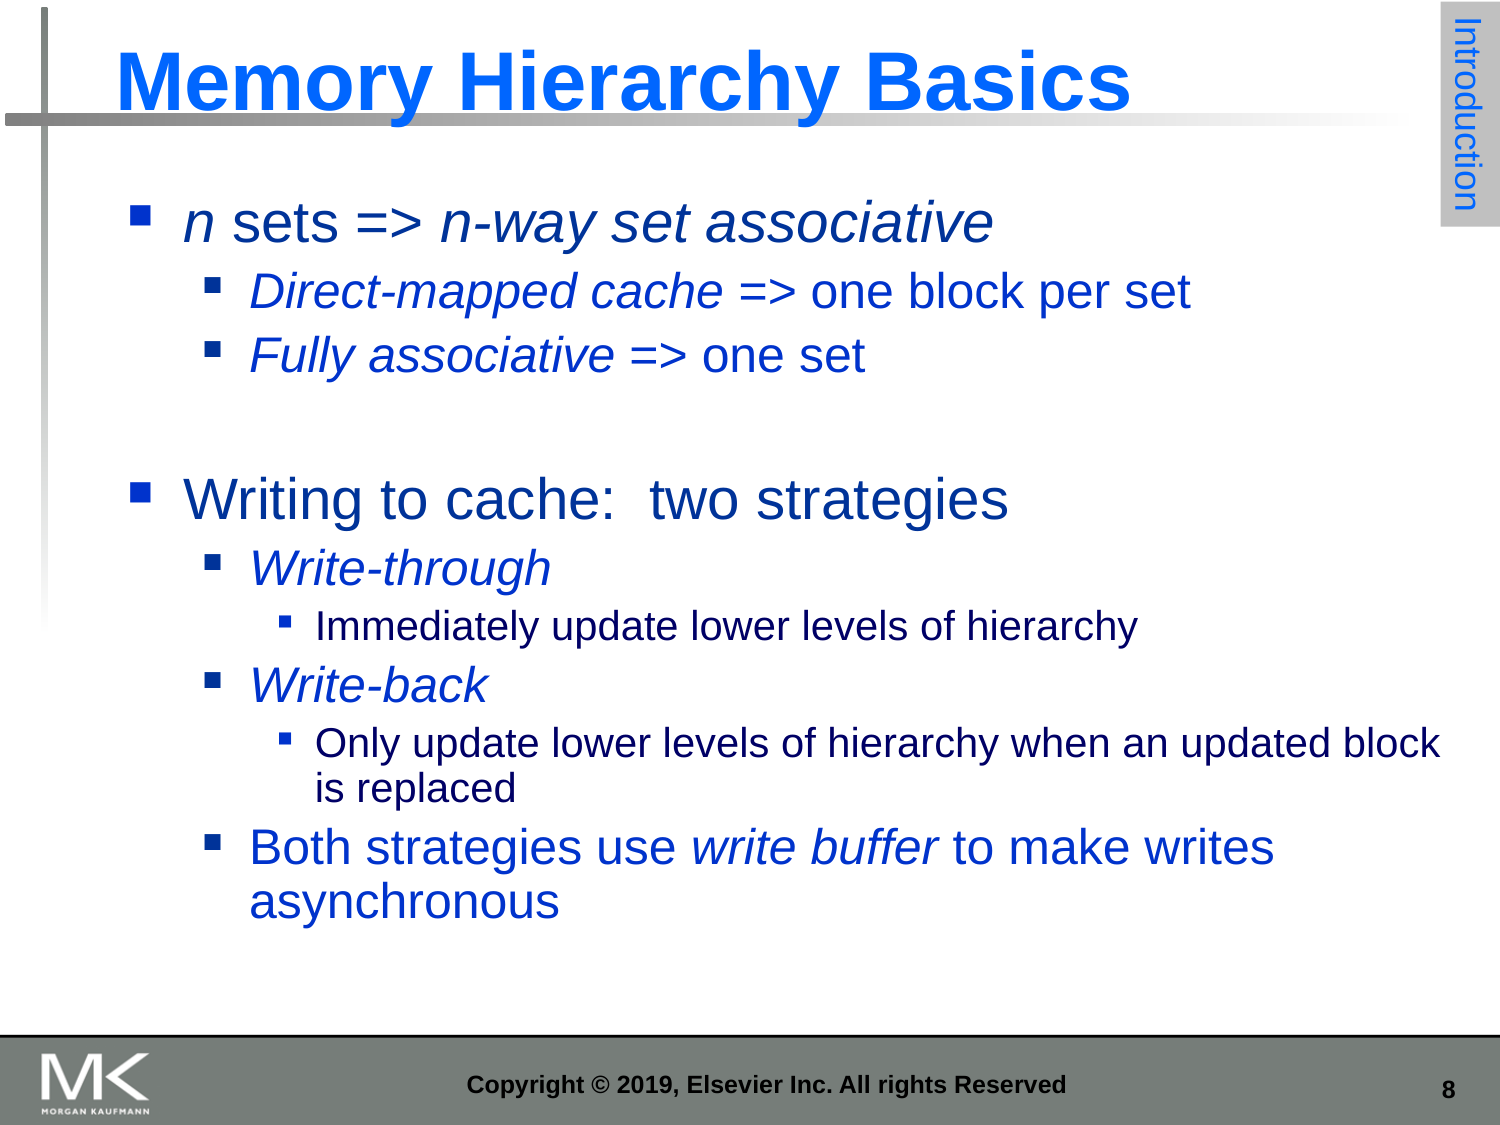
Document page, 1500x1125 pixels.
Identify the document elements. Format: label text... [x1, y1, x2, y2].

picture [29, 1046, 160, 1123]
footer Copyright © 2019, Elsevier Inc. All rights Reserved [170, 1046, 1365, 1106]
title Memory Hierarchy Basics [100, 18, 1440, 135]
list n sets => n-way set associative Direct-mapped cache => one block per set Fully associative => one set Writing to cache: two strategies Write-through Immediately update lower levels of hierarchy Write-back Only update lower levels of hierarchy when an updated block is replaced Both strategies use write buffer to make writes asynchronous [111, 184, 1470, 1024]
text_box Introduction [1440, 1, 1500, 227]
